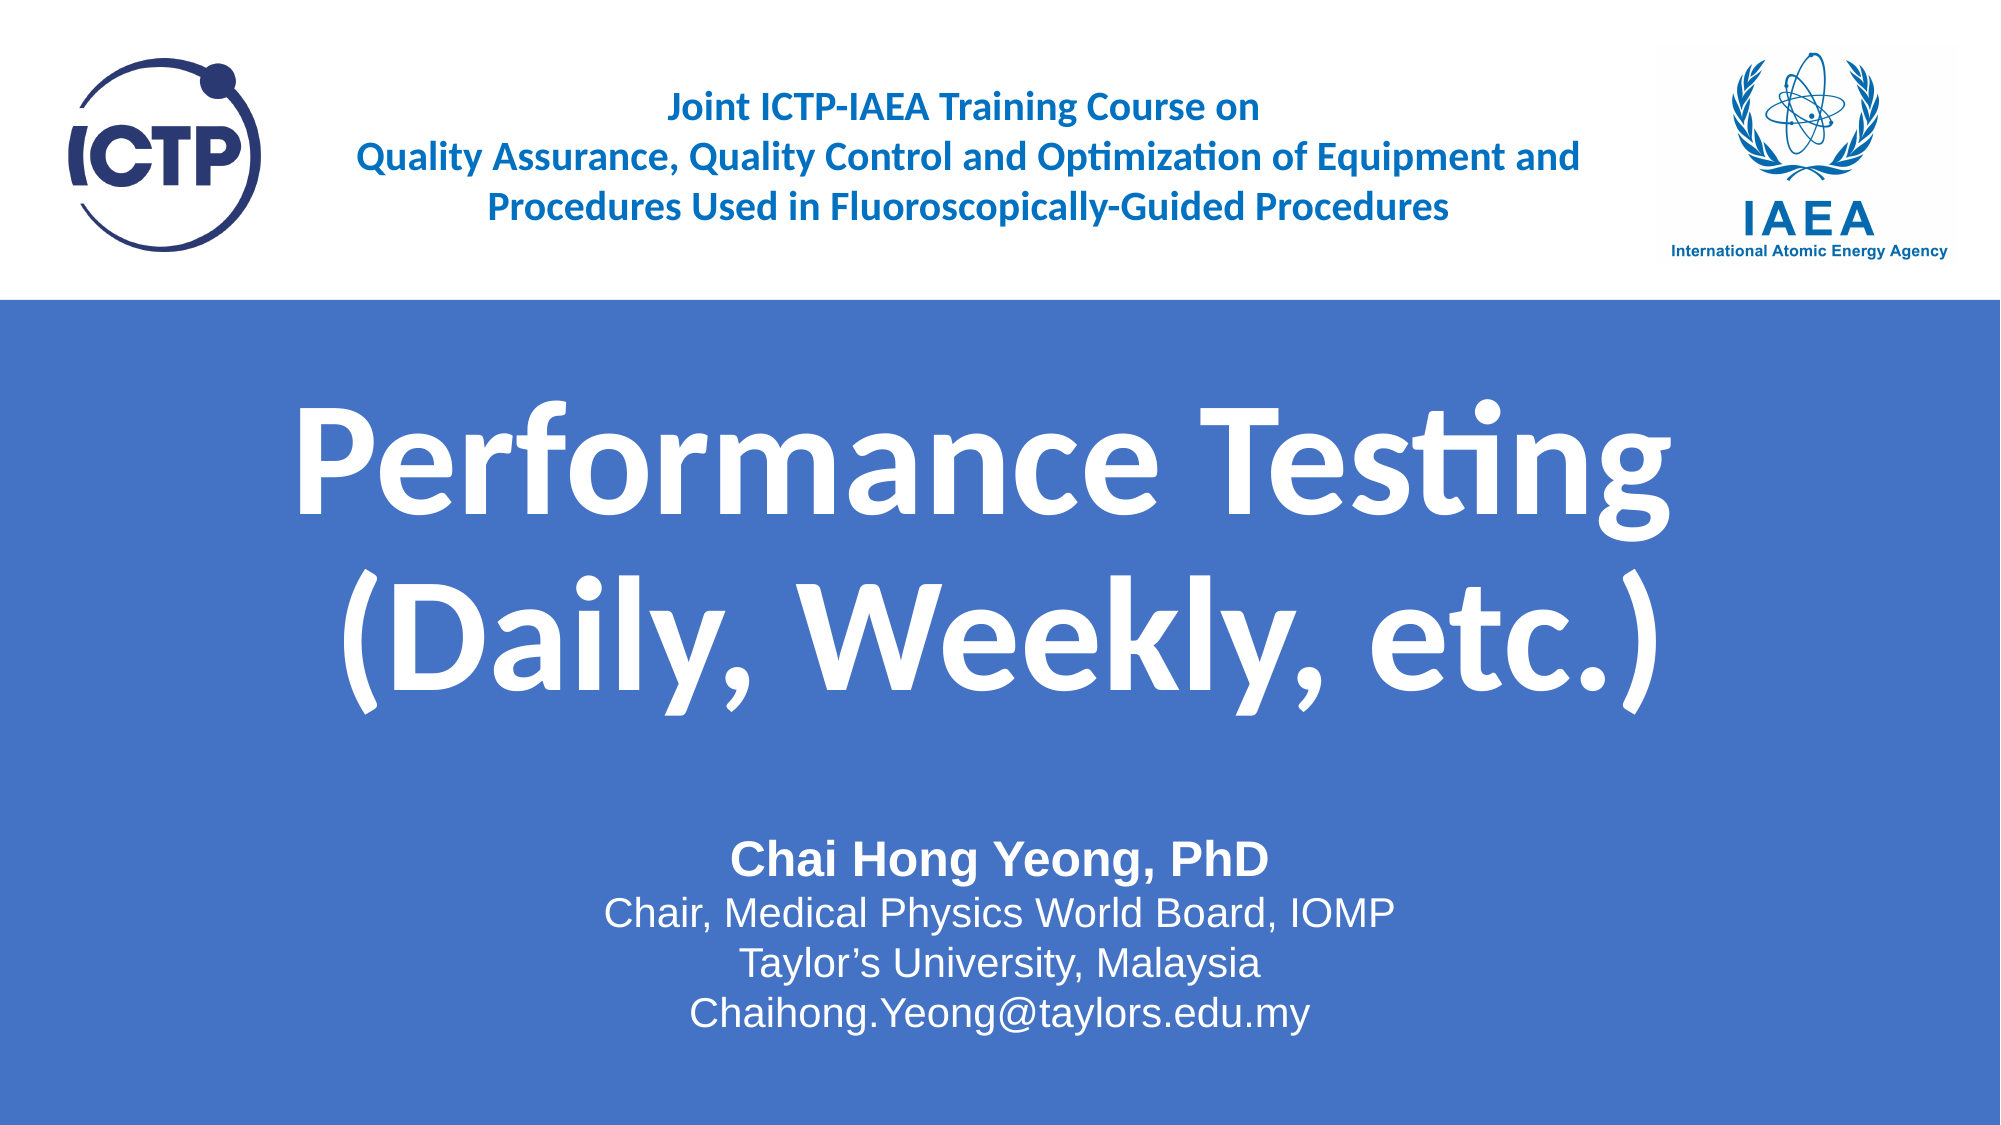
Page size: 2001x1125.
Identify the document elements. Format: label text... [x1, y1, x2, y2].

text_box [0, 299, 2000, 1125]
title Performance Testing (Daily, Weekly, etc.) [164, 363, 1838, 734]
picture [67, 58, 262, 252]
picture [1656, 45, 1957, 265]
text_box Joint ICTP-IAEA Training Course on Quality Assurance, Quality Control and Optimization of Equipment and Procedures Used in Fluoroscopically-Guided Procedures [318, 71, 1620, 237]
subtitle Chai Hong Yeong, PhD Chair, Medical Physics World Board, IOMP Taylor’s University, Malaysia Chaihong.Yeong@taylors.edu.my [249, 818, 1750, 1047]
